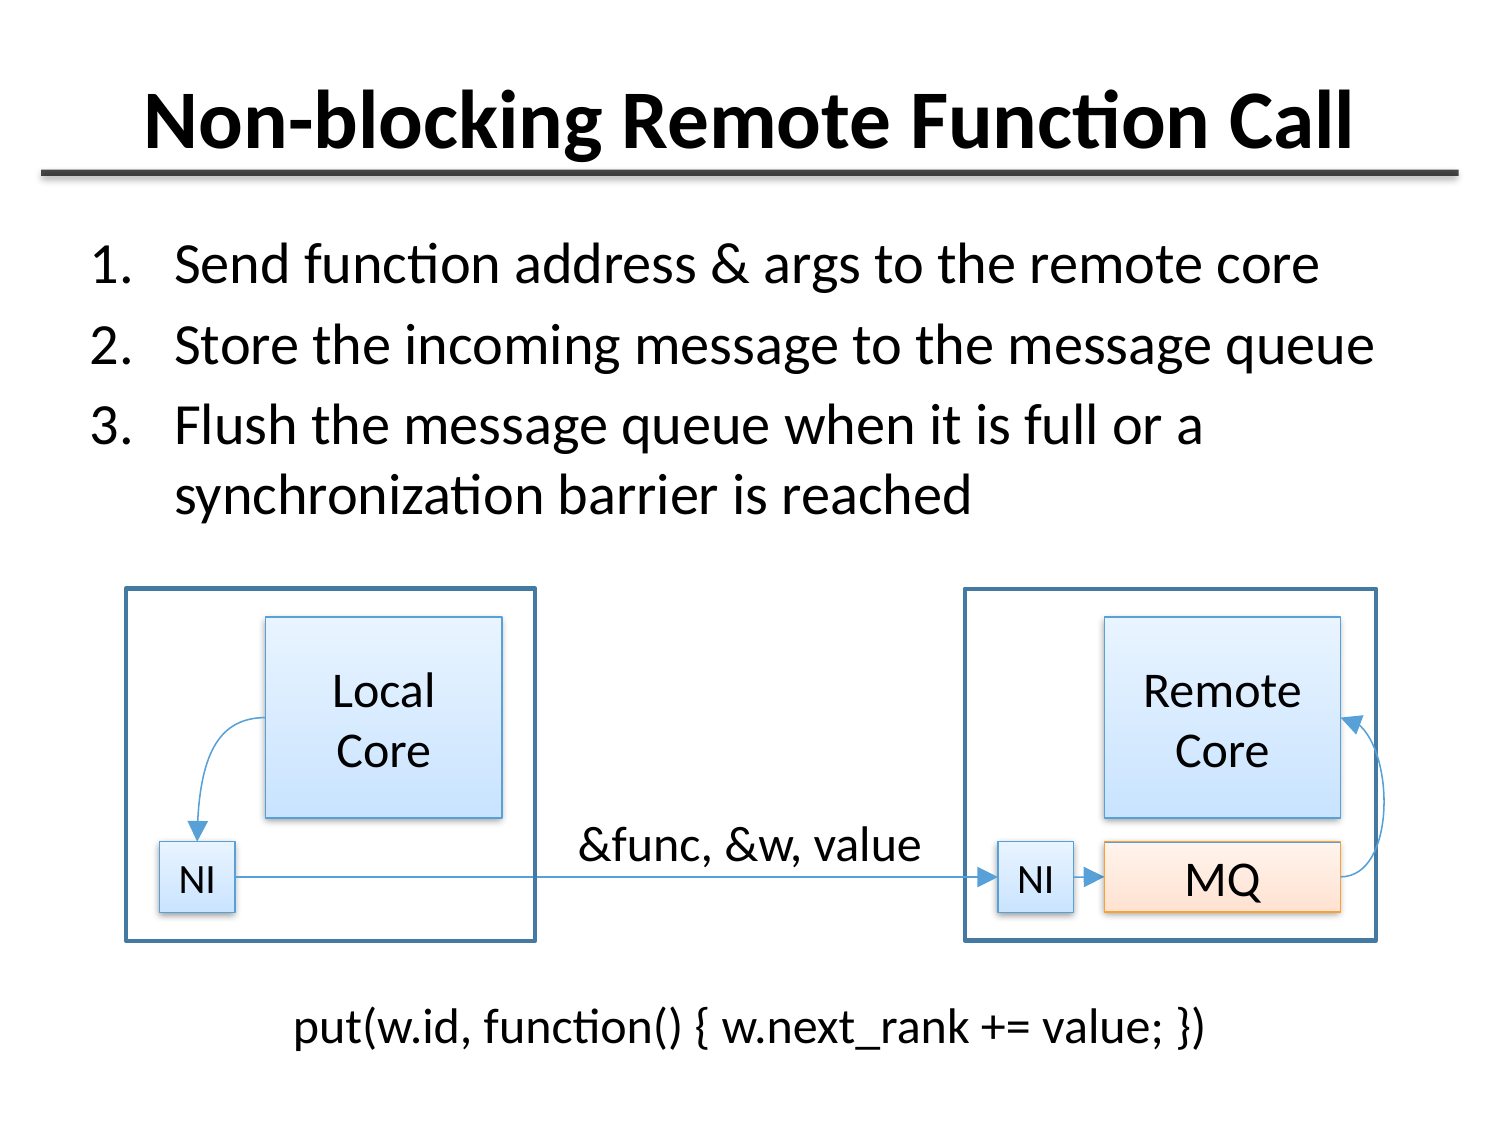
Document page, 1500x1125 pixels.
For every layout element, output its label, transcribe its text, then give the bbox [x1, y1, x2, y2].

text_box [196, 717, 999, 879]
text_box put(w.id, function() { w.next_rank += value; }) [278, 980, 1222, 1061]
text_box Send function address & args to the remote core Store the incoming message to the message queue Flush the message queue when it is full or a synchronization barrier is reached [74, 218, 1425, 550]
title Non-blocking Remote Function Call [75, 45, 1425, 173]
text_box [124, 586, 537, 943]
text_box [963, 587, 1378, 943]
text_box MQ [1104, 841, 1341, 913]
